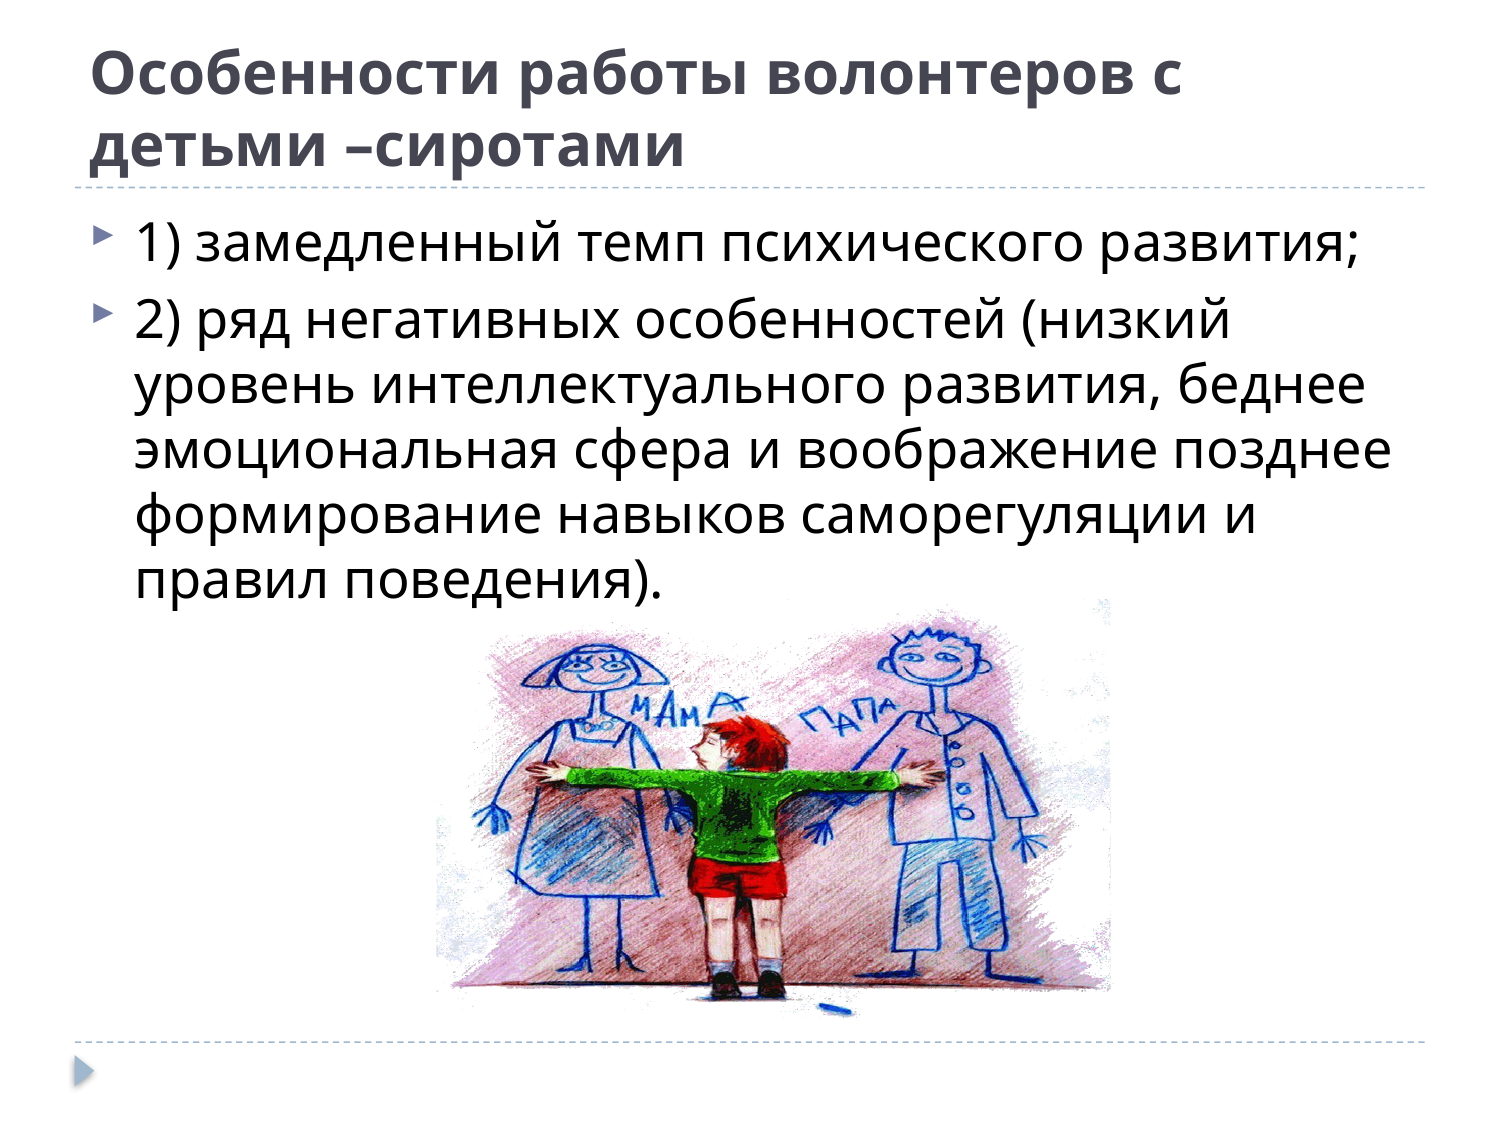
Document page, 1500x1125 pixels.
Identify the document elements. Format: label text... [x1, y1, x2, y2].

title Особенности работы волонтеров с детьми –сиротами [75, 24, 1425, 200]
list 1) замедленный темп психического развития; 2) ряд негативных особенностей (низкий уровень интеллектуального развития, беднее эмоциональная сфера и воображение позднее формирование навыков саморегуляции и правил поведения). [75, 200, 1425, 1010]
picture [433, 597, 1114, 1031]
